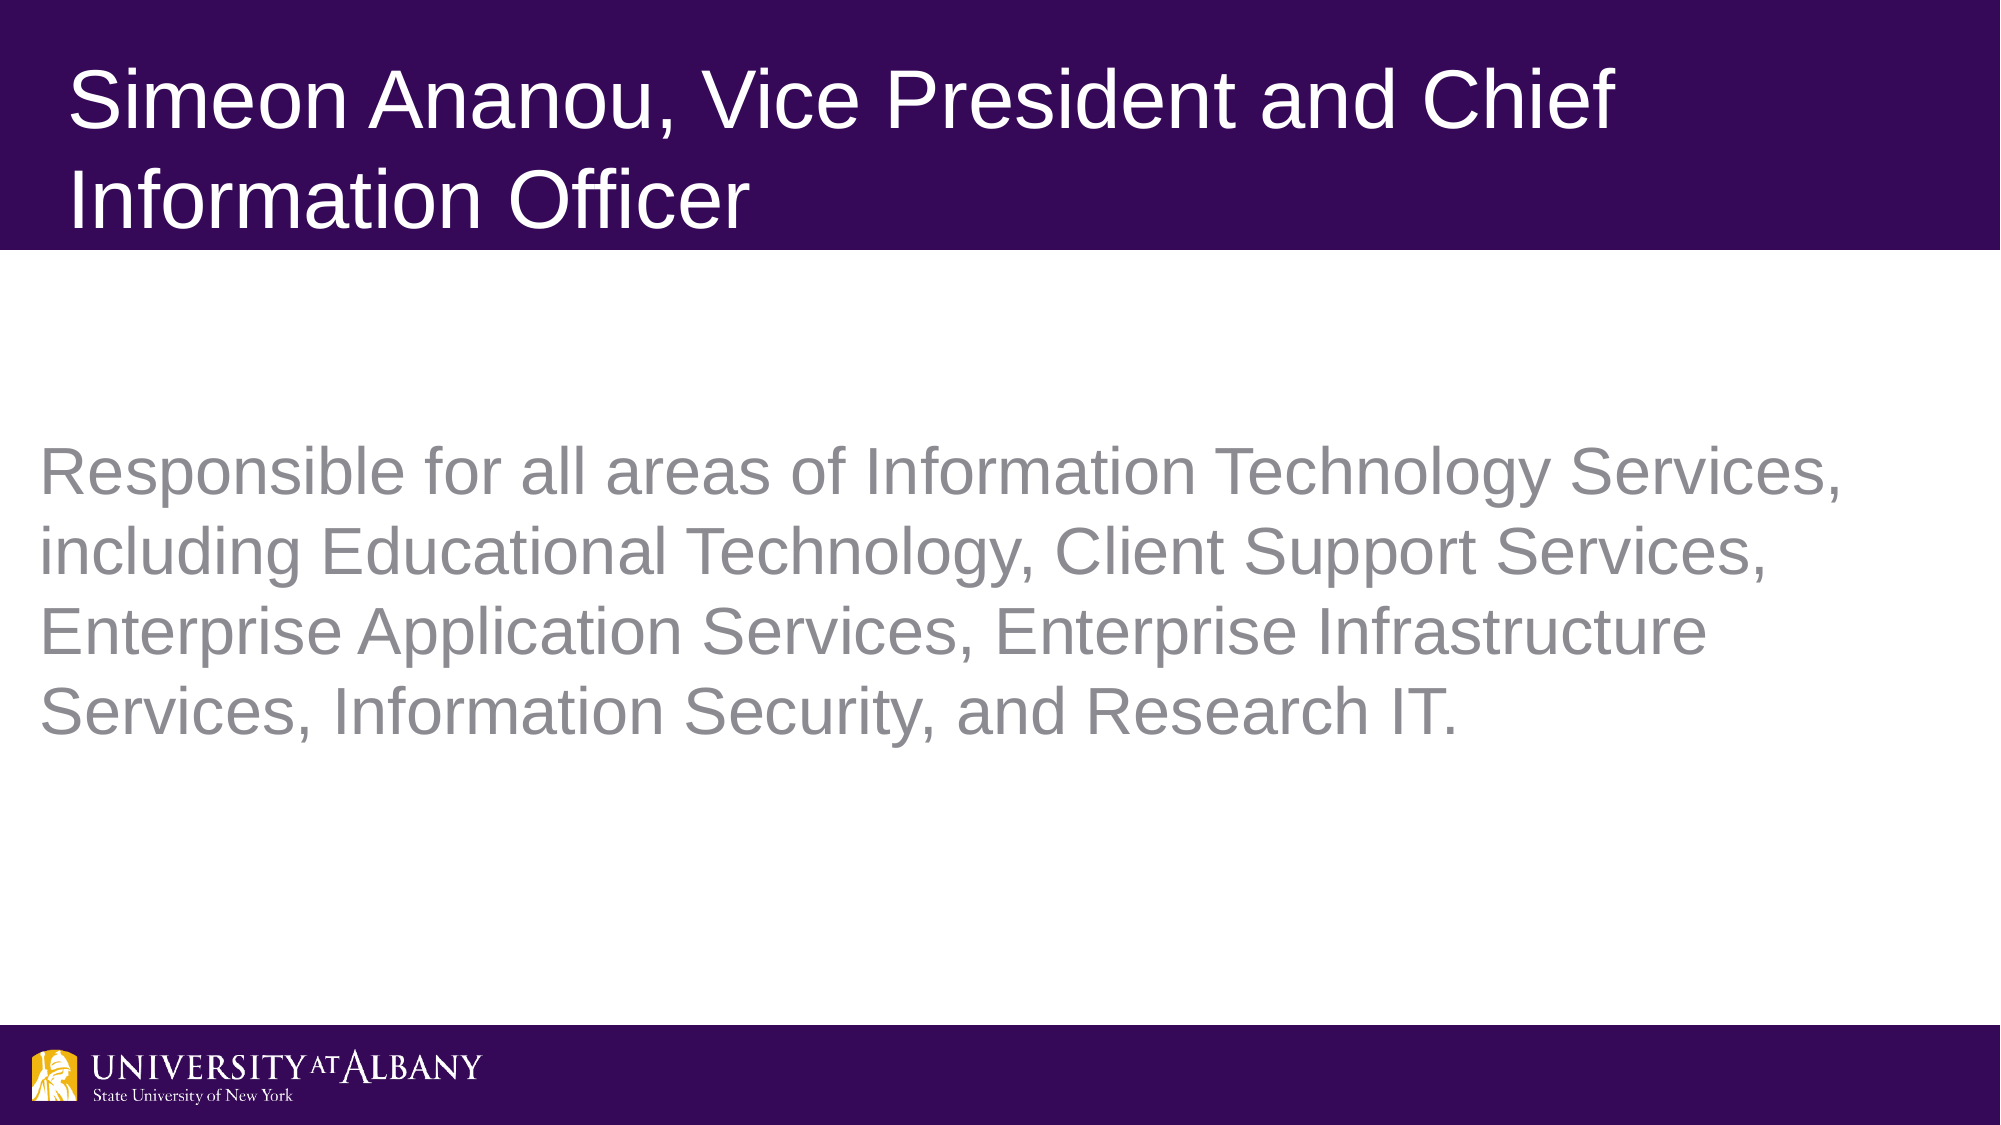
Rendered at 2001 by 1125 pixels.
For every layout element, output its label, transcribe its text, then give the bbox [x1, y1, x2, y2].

title Simeon Ananou, Vice President and Chief Information Officer [53, 38, 1984, 280]
picture [32, 1049, 483, 1105]
subtitle Responsible for all areas of Information Technology Services, including Educational Technology, Client Support Services, Enterprise Application Services, Enterprise Infrastructure Services, Information Security, and Research IT. [24, 260, 1984, 1001]
